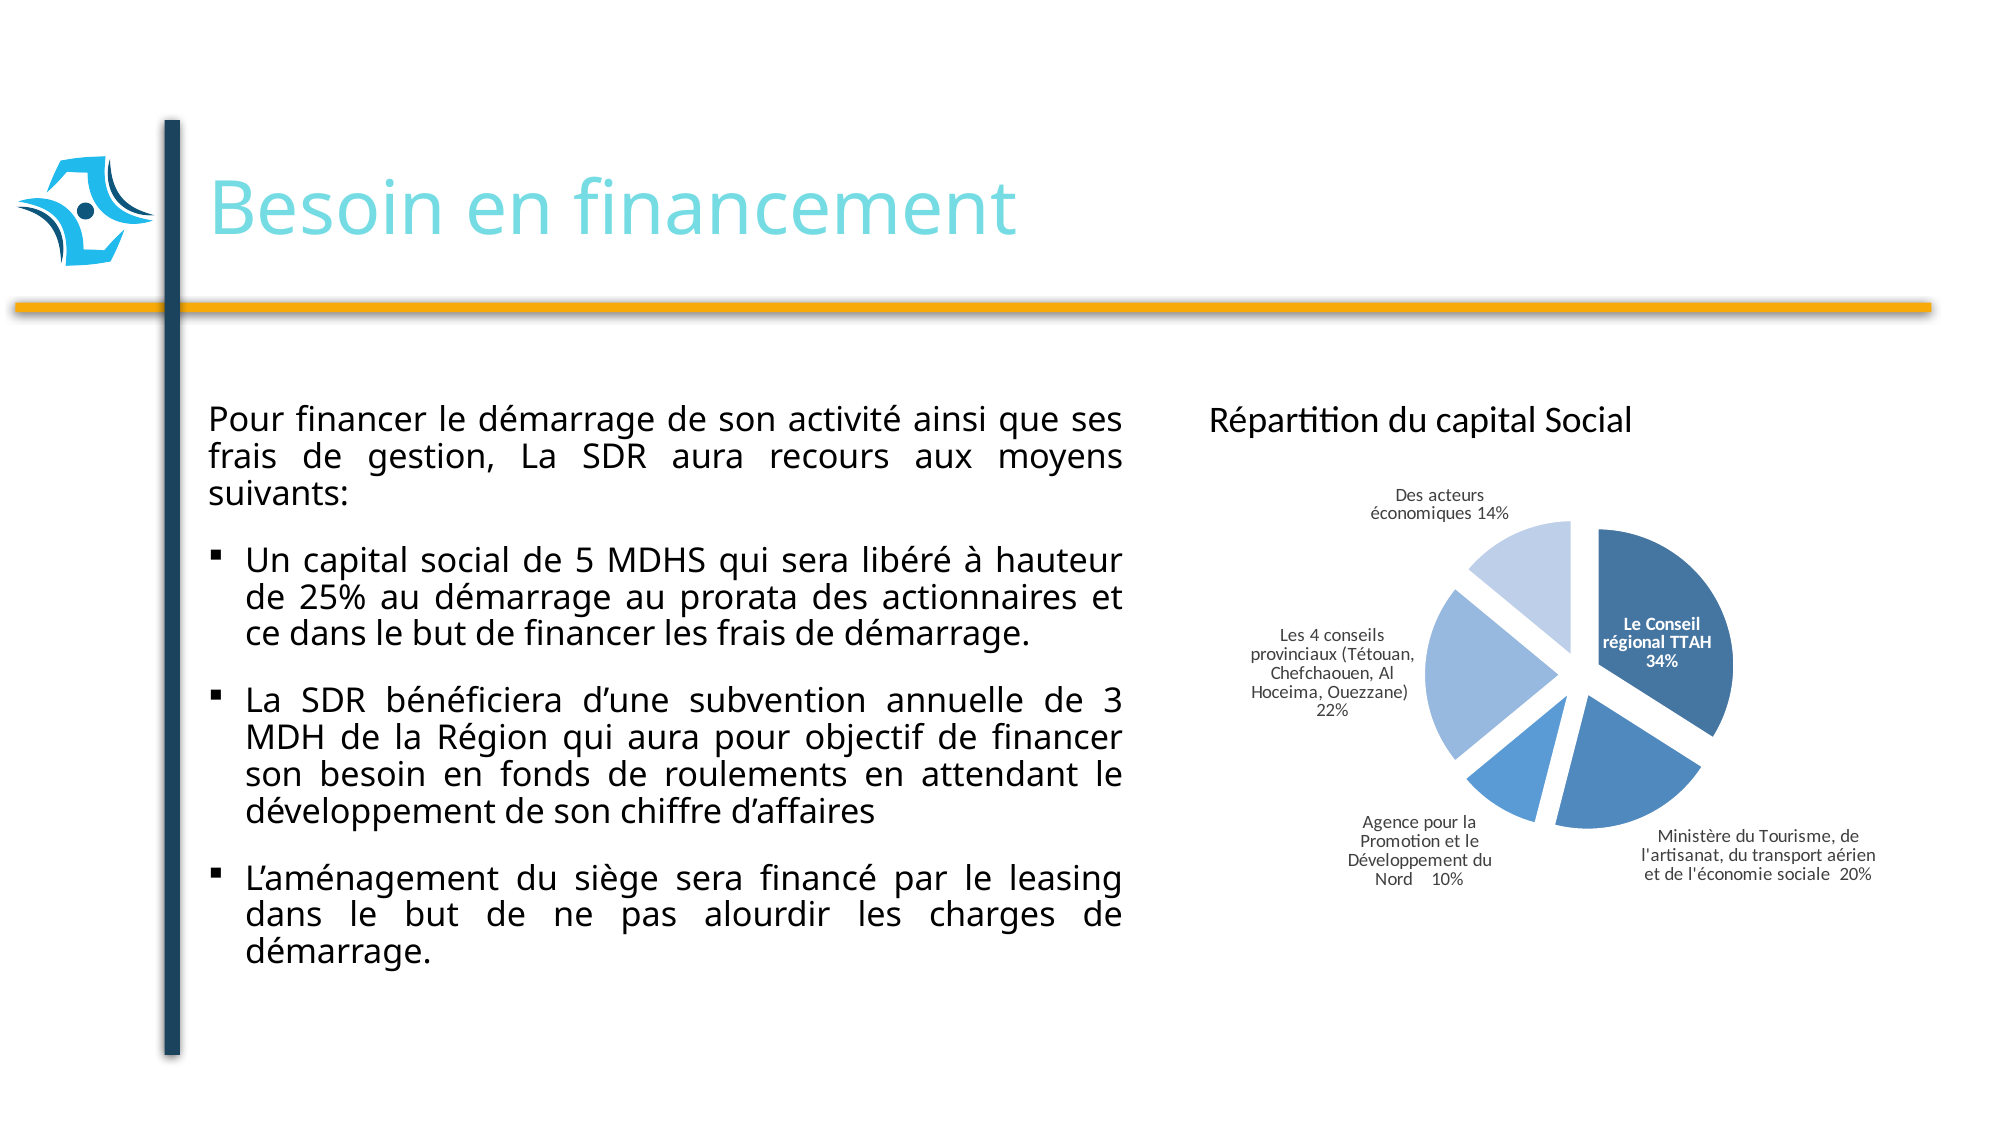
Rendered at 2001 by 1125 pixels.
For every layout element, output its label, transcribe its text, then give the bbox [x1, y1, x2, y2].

chart [1197, 460, 1948, 911]
list Pour financer le démarrage de son activité ainsi que ses frais de gestion, La SDR aura recours aux moyens suivants: Un capital social de 5 MDHS qui sera libéré à hauteur de 25% au démarrage au prorata des actionnaires et ce dans le but de financer les frais de démarrage. La SDR bénéficiera d’une subvention annuelle de 3 MDH de la Région qui aura pour objectif de financer son besoin en fonds de roulements en attendant le développement de son chiffre d’affaires L’aménagement du siège sera financé par le leasing dans le but de ne pas alourdir les charges de démarrage. [193, 395, 1138, 991]
picture [0, 116, 182, 306]
title Besoin en financement [193, 120, 1919, 300]
text_box Répartition du capital Social [1194, 387, 1949, 448]
